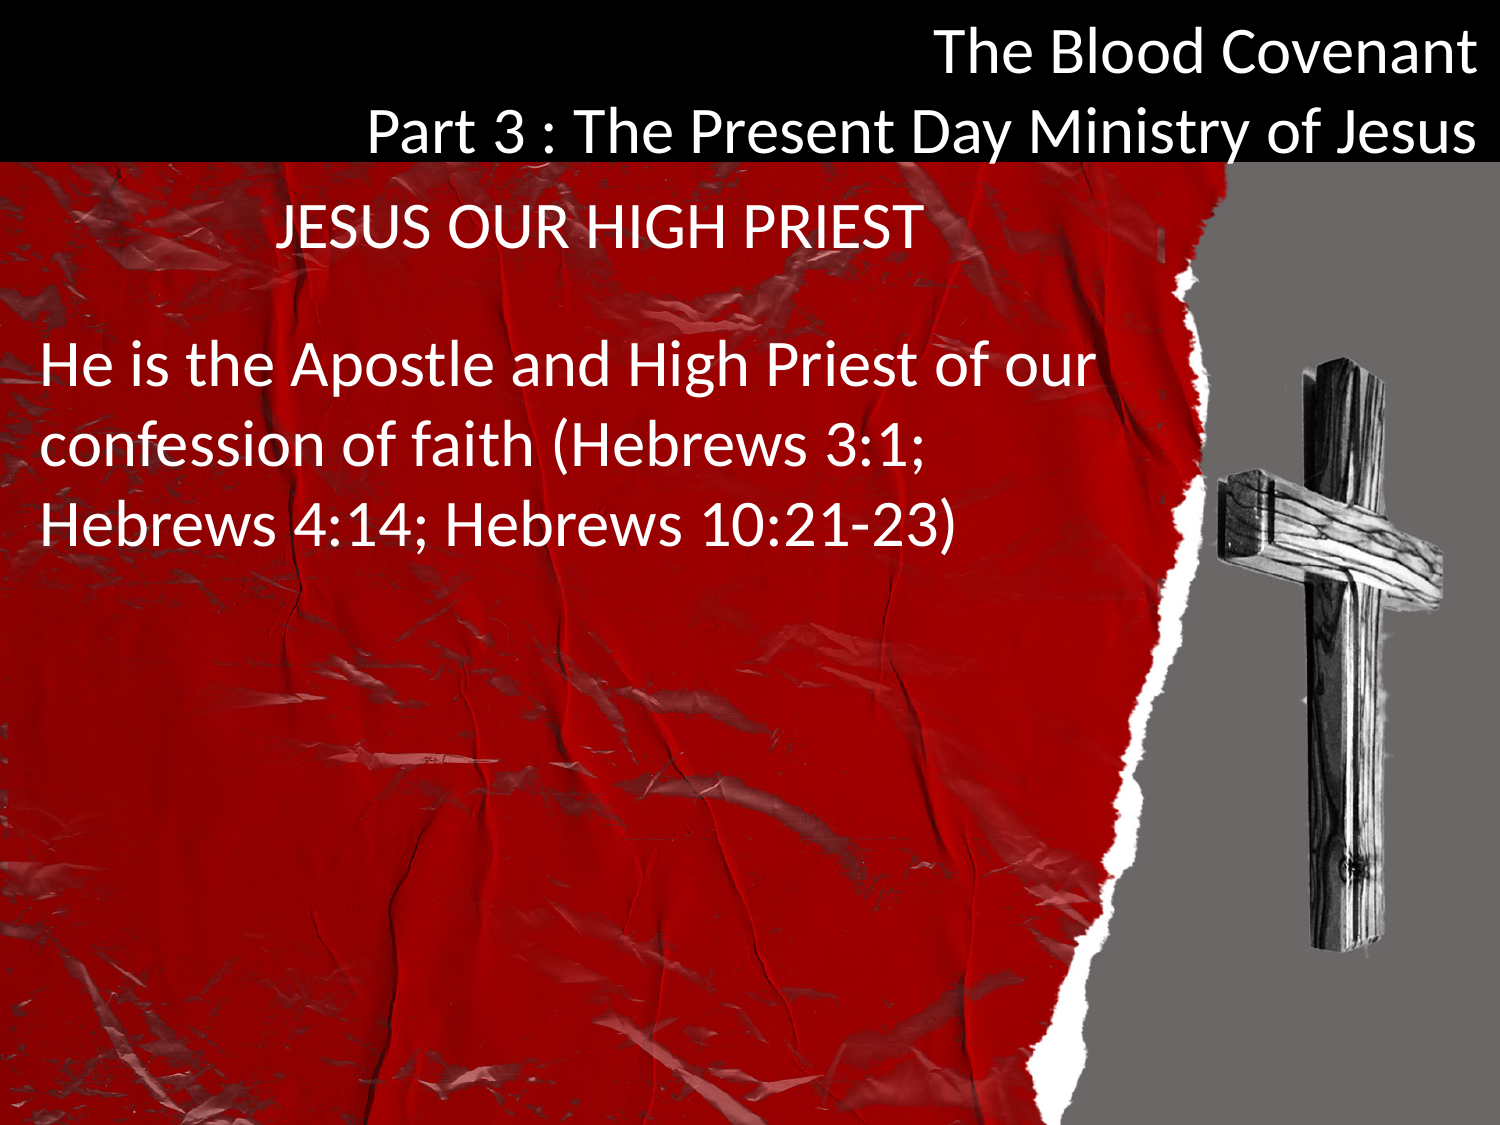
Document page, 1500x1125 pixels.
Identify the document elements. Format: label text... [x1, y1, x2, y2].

text_box JESUS OUR HIGH PRIEST [24, 174, 1175, 270]
picture [0, 162, 1500, 1125]
text_box He is the Apostle and High Priest of our confession of faith (Hebrews 3:1; Hebrews 4:14; Hebrews 10:21-23) [24, 312, 1150, 568]
